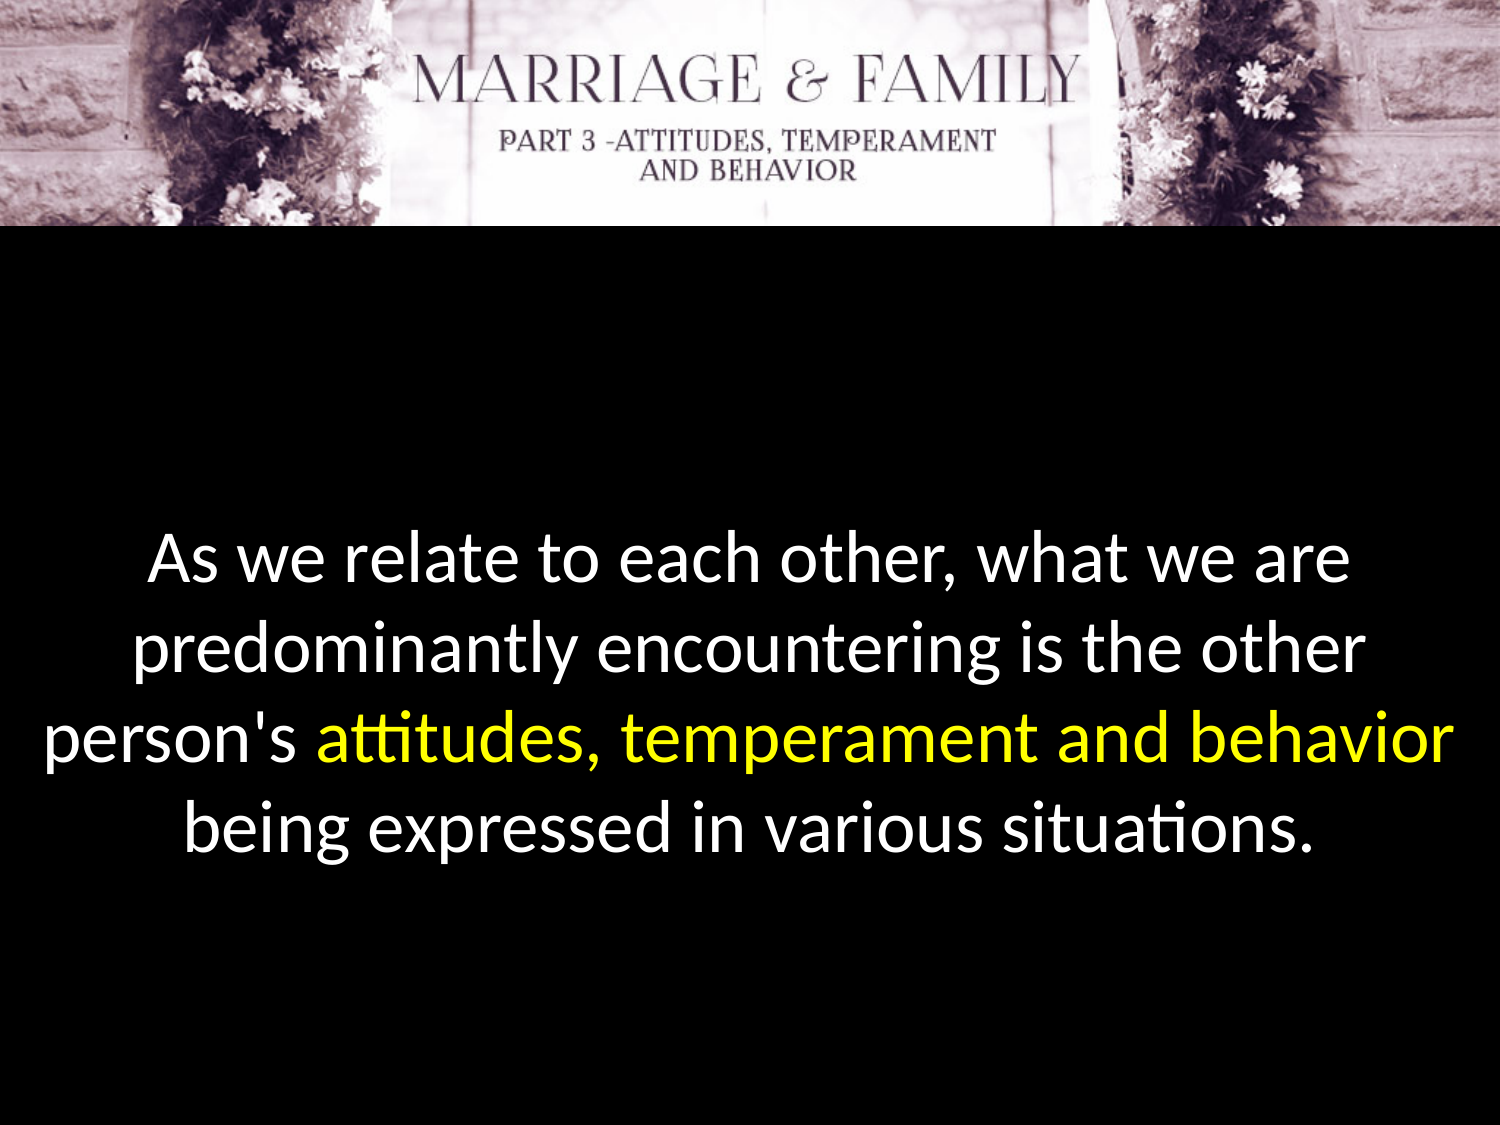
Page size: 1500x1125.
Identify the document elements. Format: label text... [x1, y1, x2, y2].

text_box As we relate to each other, what we are predominantly encountering is the other person's attitudes, temperament and behavior being expressed in various situations. [0, 499, 1500, 875]
picture [0, 0, 1500, 226]
